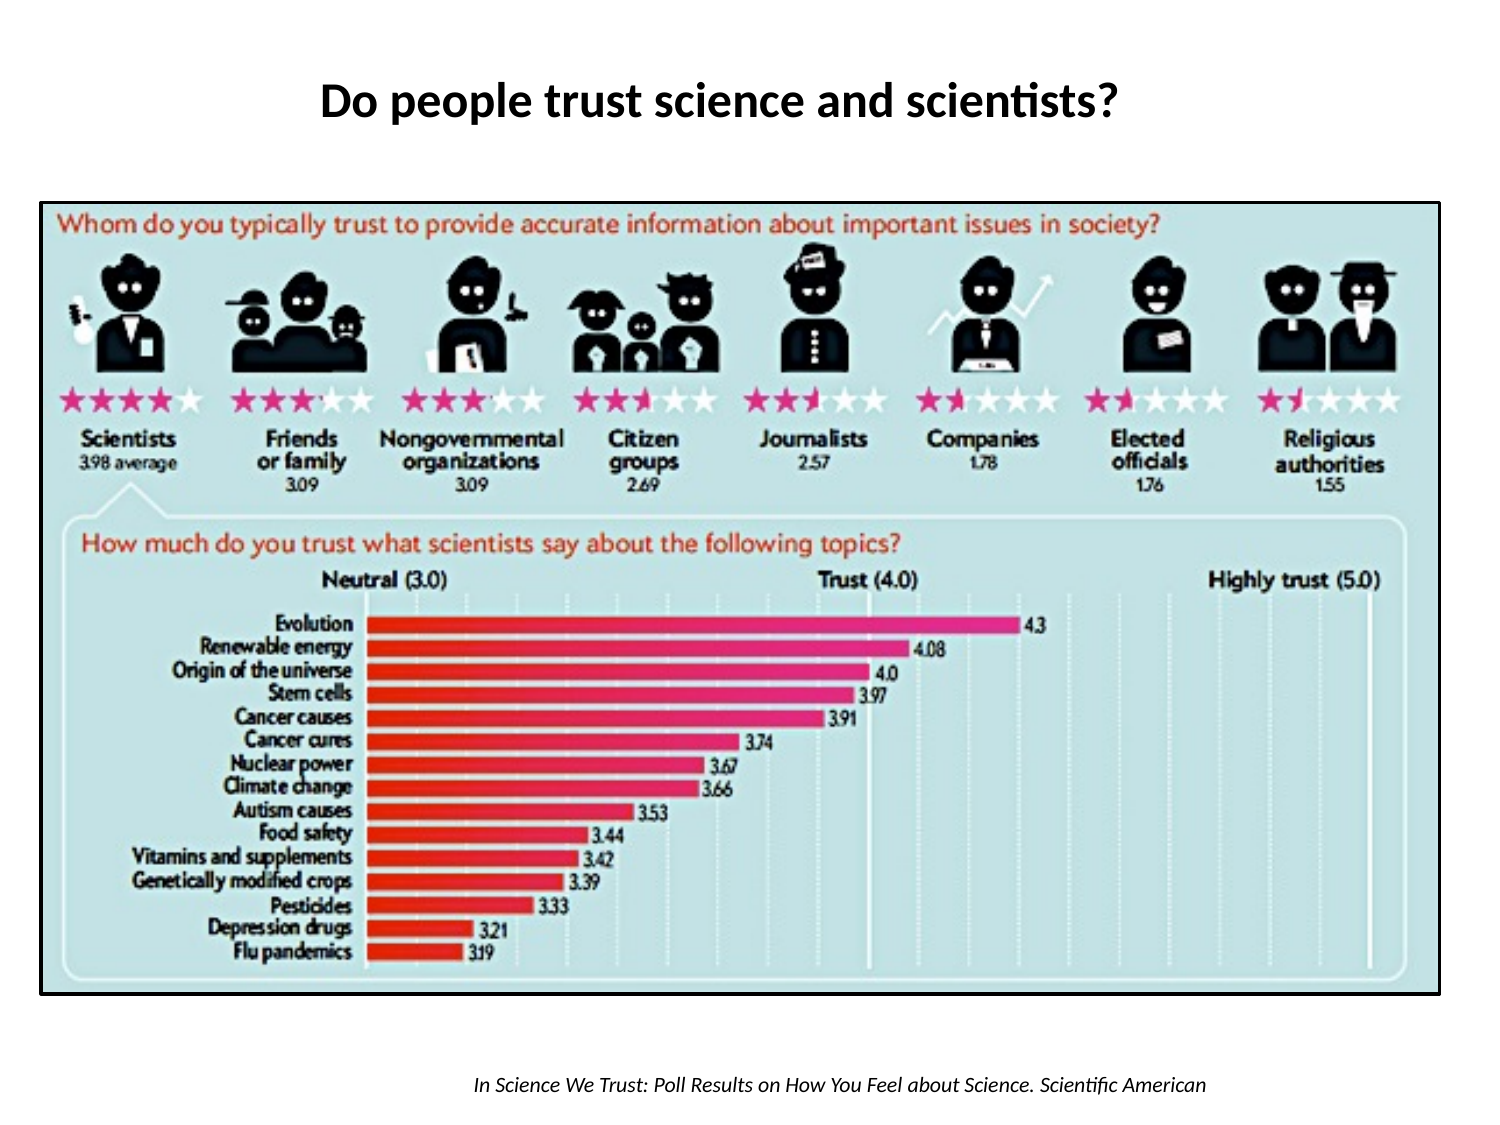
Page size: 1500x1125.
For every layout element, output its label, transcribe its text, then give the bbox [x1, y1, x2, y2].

picture [42, 203, 1439, 993]
text_box In Science We Trust: Poll Results on How You Feel about Science. Scientific American [458, 1063, 1451, 1105]
text_box Do people trust science and scientists? [113, 59, 1327, 135]
